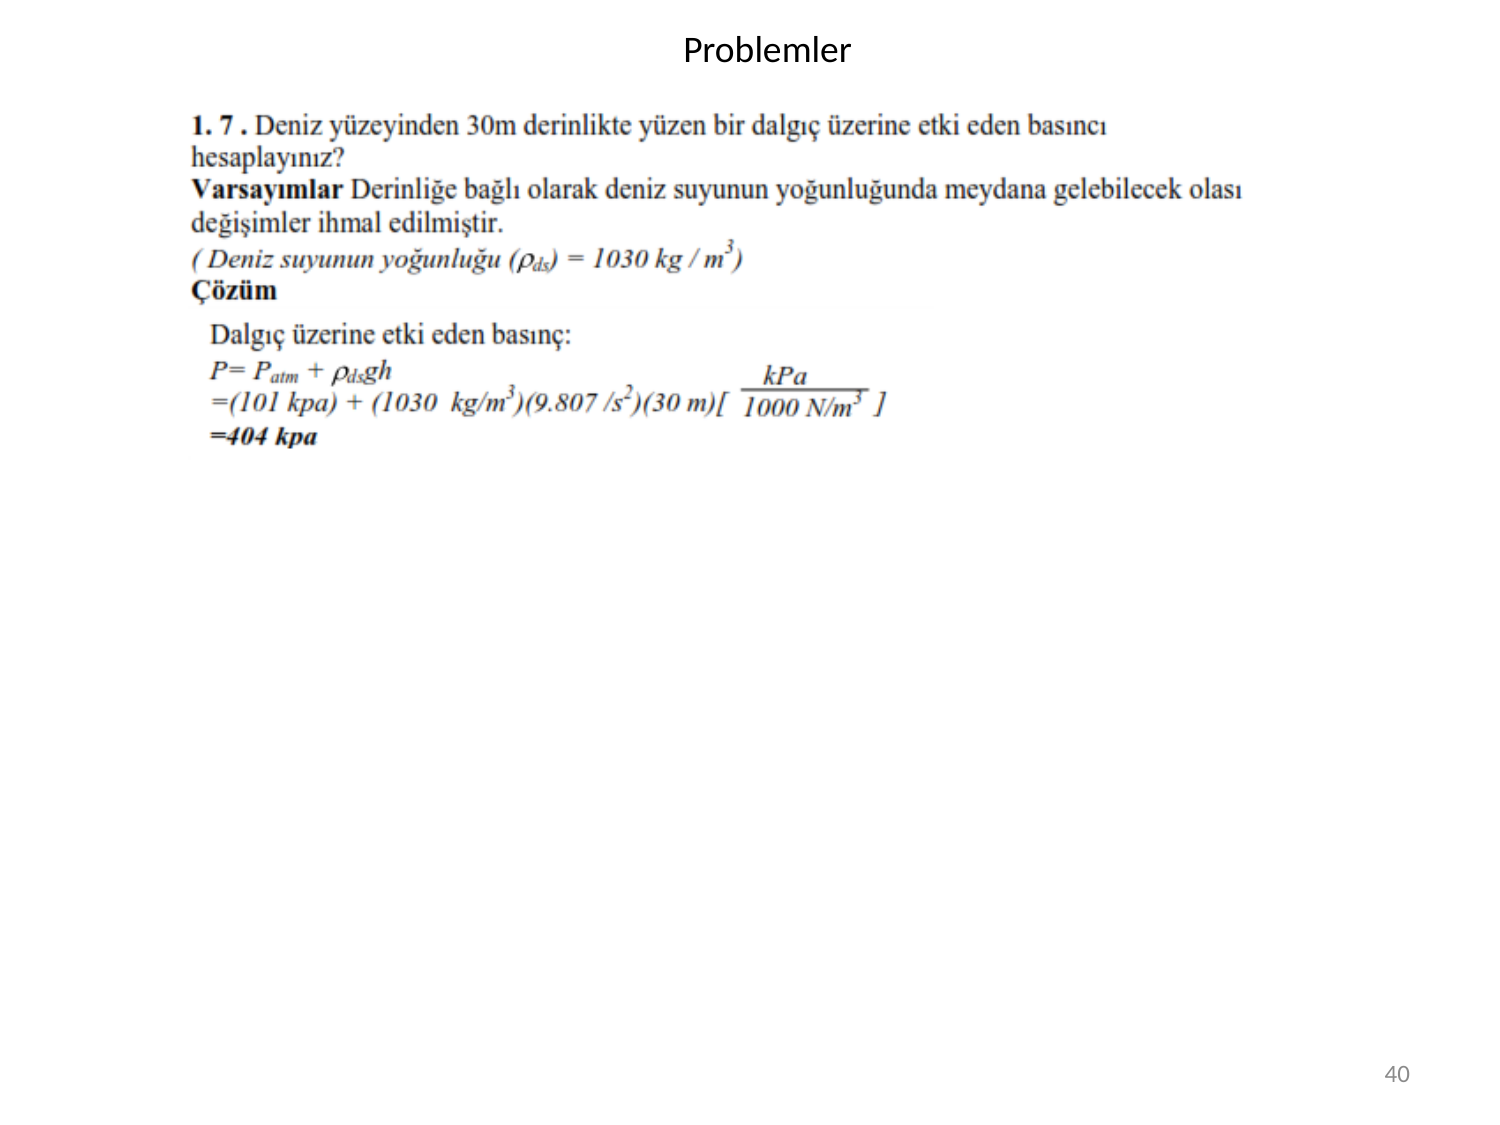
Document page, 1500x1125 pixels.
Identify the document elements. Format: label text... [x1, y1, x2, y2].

picture [159, 89, 1329, 463]
slide_number 40 [1074, 1042, 1425, 1103]
text_box Problemler [395, 18, 1140, 78]
